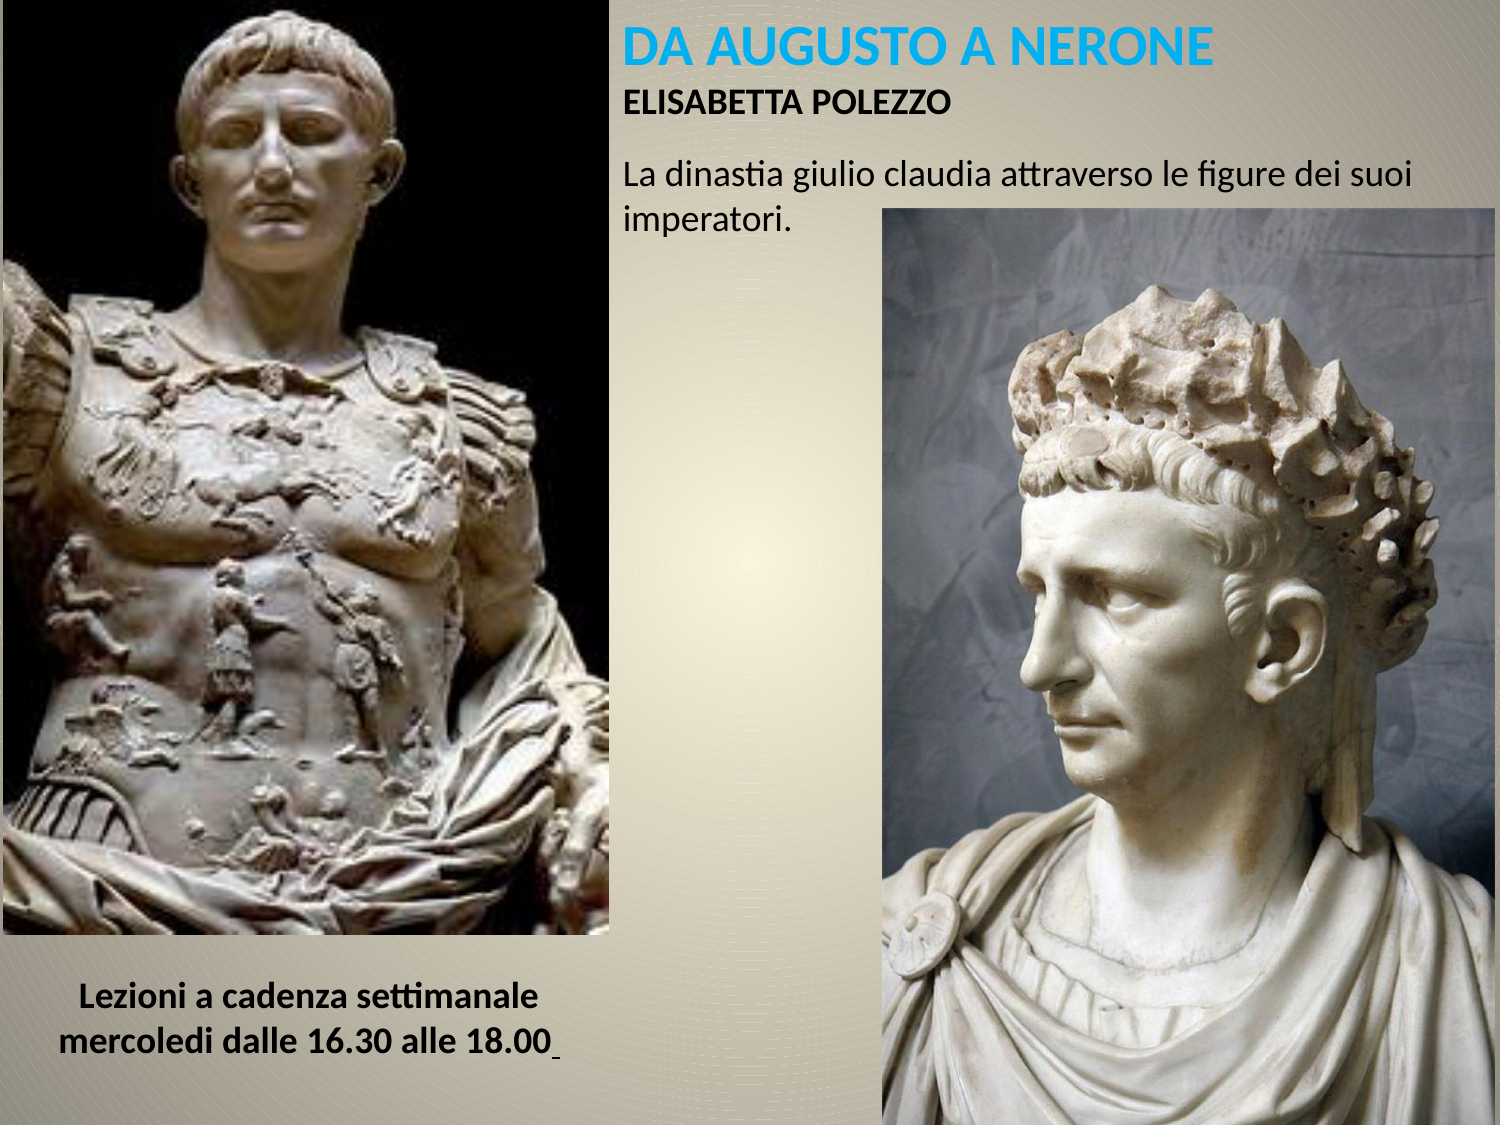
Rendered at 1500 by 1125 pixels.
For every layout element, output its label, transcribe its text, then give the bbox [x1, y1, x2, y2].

picture [882, 207, 1495, 1125]
text_box Lezioni a cadenza settimanale mercoledi dalle 16.30 alle 18.00 [10, 964, 609, 1114]
text_box DA AUGUSTO A NERONE ELISABETTA POLEZZO La dinastia giulio claudia attraverso le figure dei suoi imperatori. [610, 0, 1500, 318]
picture [3, 0, 609, 935]
